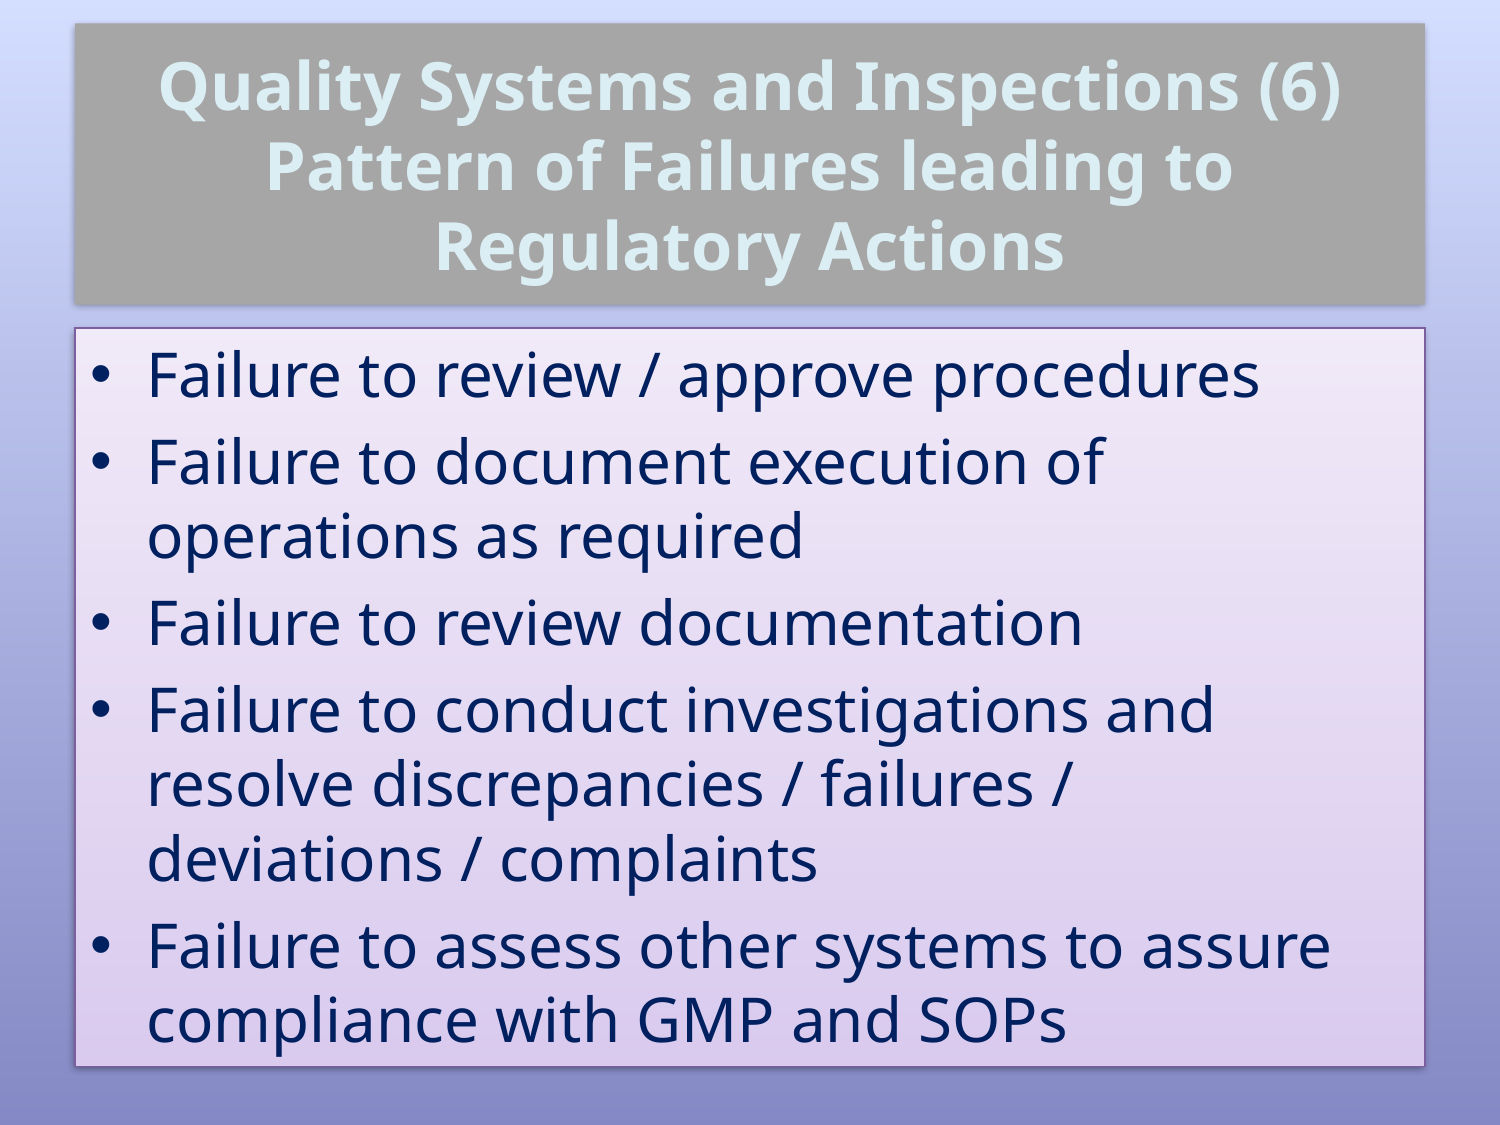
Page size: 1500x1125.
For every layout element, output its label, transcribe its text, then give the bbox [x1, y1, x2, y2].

list Failure to review / approve procedures Failure to document execution of operations as required Failure to review documentation Failure to conduct investigations and resolve discrepancies / failures / deviations / complaints Failure to assess other systems to assure compliance with GMP and SOPs [74, 327, 1426, 1067]
title Quality Systems and Inspections (6) Pattern of Failures leading to Regulatory Actions [74, 23, 1426, 305]
